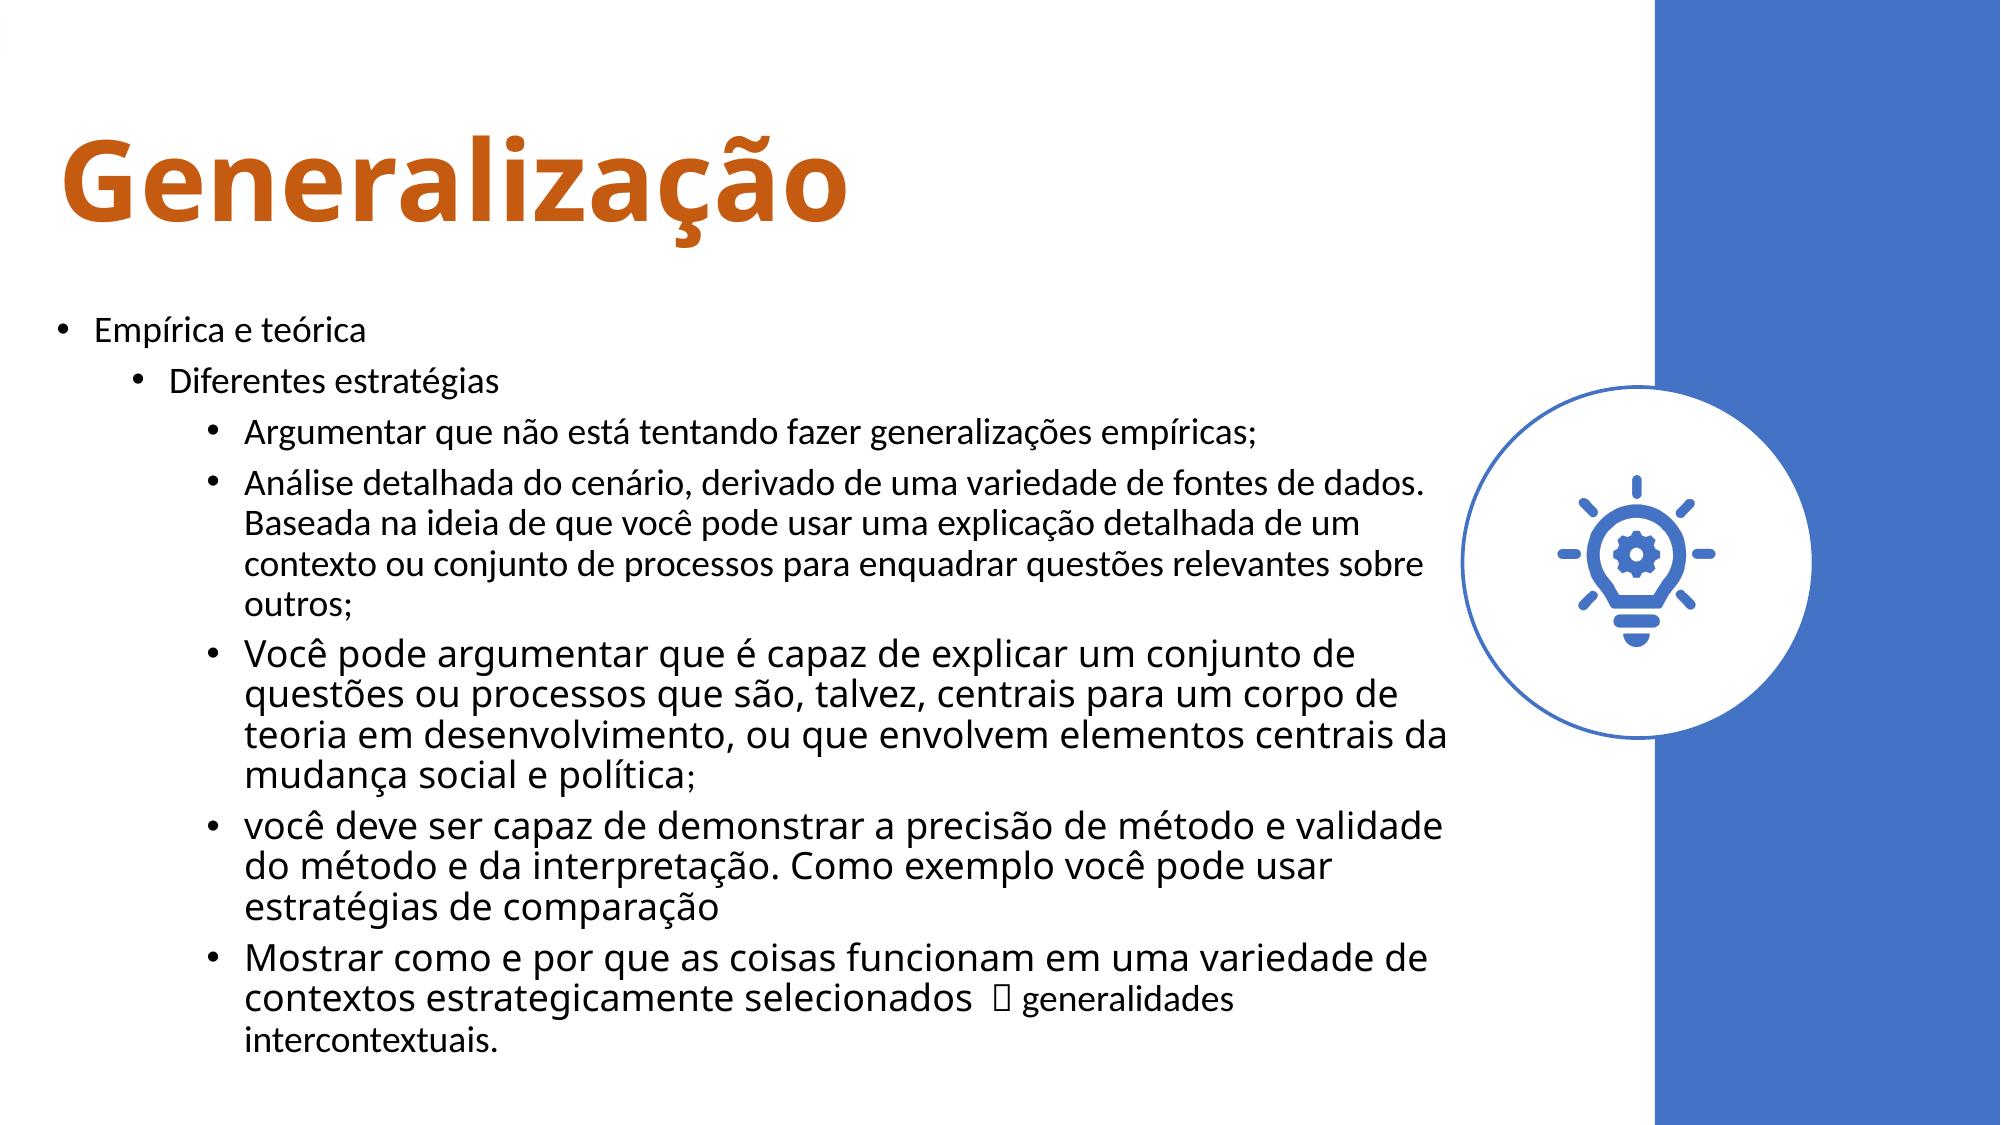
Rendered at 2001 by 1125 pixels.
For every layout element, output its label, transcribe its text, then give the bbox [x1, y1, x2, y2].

text_box [1654, 0, 2000, 1125]
picture [1544, 468, 1732, 657]
text_box [1461, 385, 1815, 740]
list Empírica e teórica Diferentes estratégias Argumentar que não está tentando fazer generalizações empíricas; Análise detalhada do cenário, derivado de uma variedade de fontes de dados. Baseada na ideia de que você pode usar uma explicação detalhada de um contexto ou conjunto de processos para enquadrar questões relevantes sobre outros; Você pode argumentar que é capaz de explicar um conjunto de questões ou processos que são, talvez, centrais para um corpo de teoria em desenvolvimento, ou que envolvem elementos centrais da mudança social e política; você deve ser capaz de demonstrar a precisão de método e validade do método e da interpretação. Como exemplo você pode usar estratégias de comparação Mostrar como e por que as coisas funcionam em uma variedade de contextos estrategicamente selecionados  generalidades intercontextuais. [41, 293, 1477, 1078]
title Generalização [44, 75, 1271, 293]
